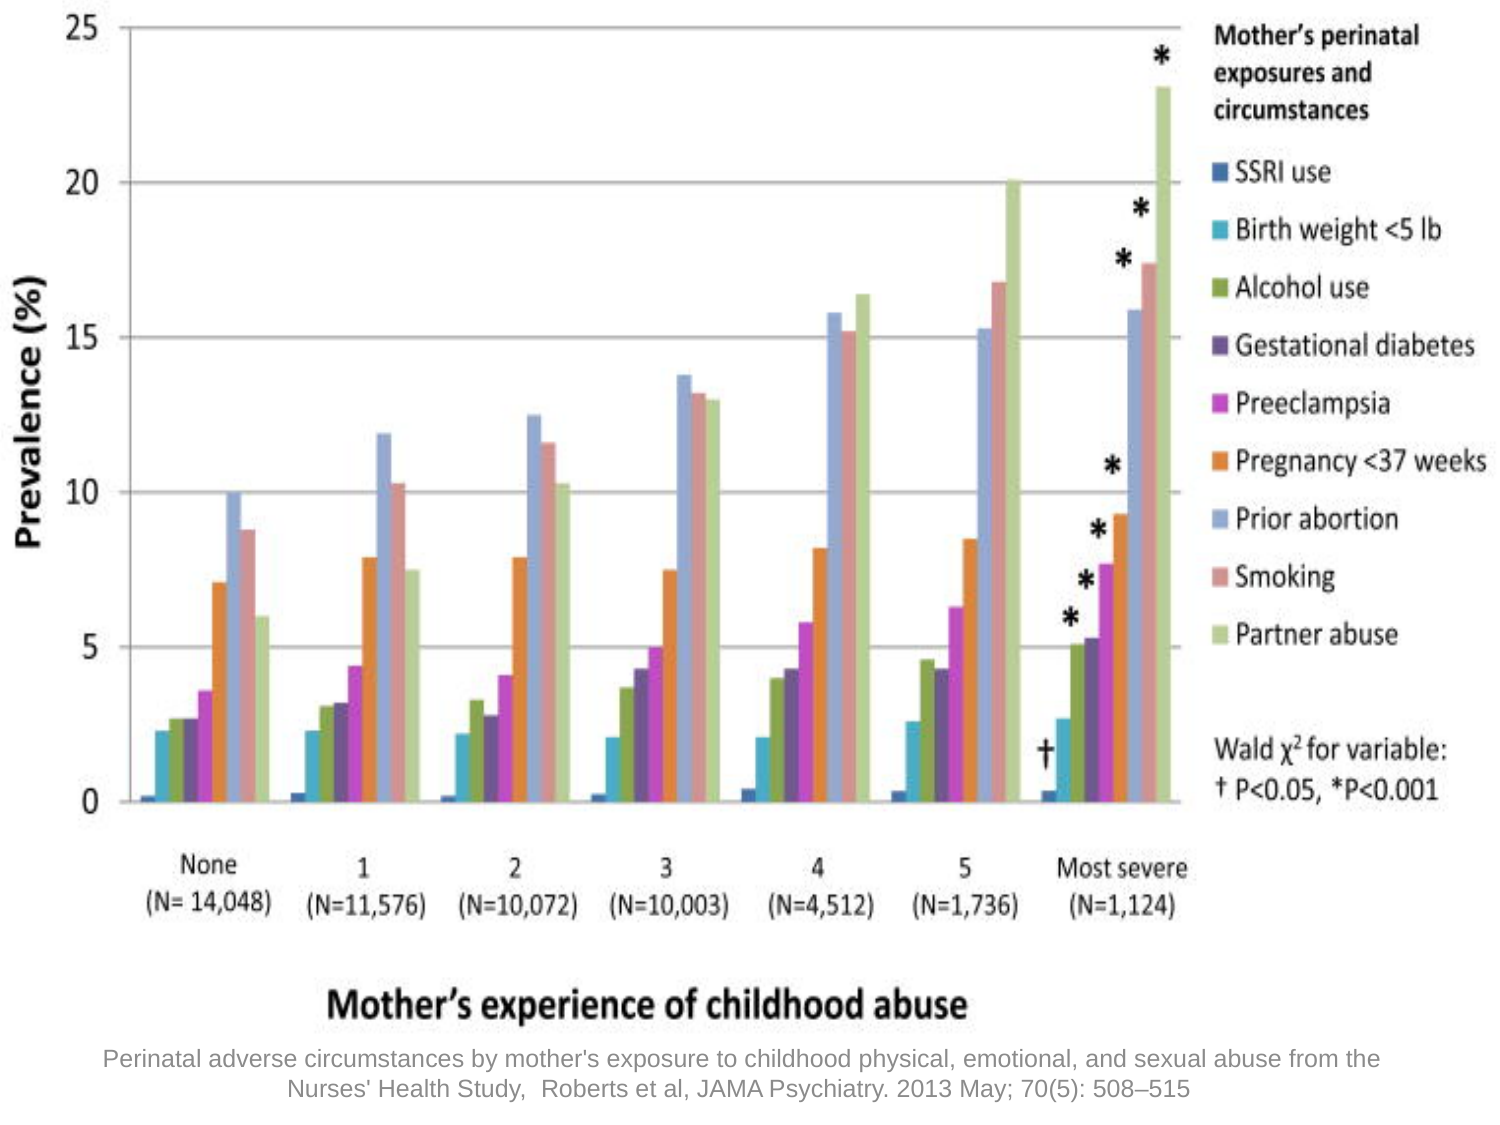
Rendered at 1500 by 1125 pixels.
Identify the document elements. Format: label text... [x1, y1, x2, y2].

footer Perinatal adverse circumstances by mother's exposure to childhood physical, emotional, and sexual abuse from the Nurses' Health Study, Roberts et al, JAMA Psychiatry. 2013 May; 70(5): 508–515 [50, 1052, 1430, 1103]
picture [0, 0, 1500, 1043]
